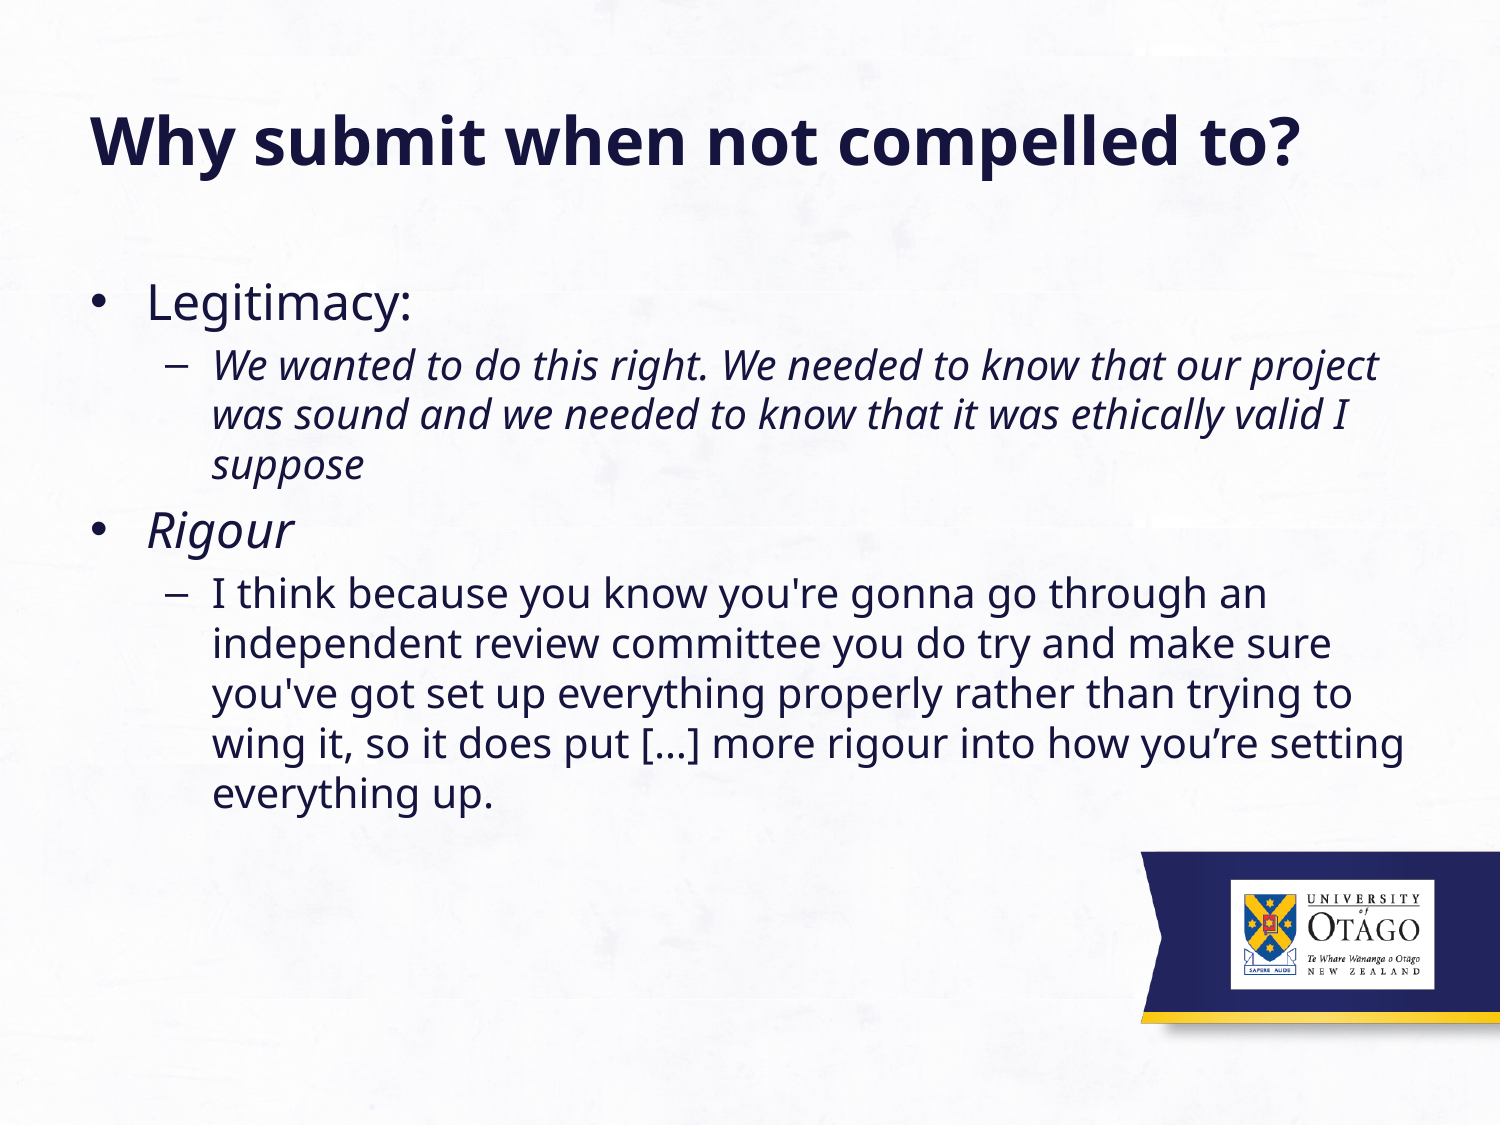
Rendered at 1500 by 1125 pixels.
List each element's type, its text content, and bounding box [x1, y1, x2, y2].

list Legitimacy: We wanted to do this right. We needed to know that our project was sound and we needed to know that it was ethically valid I suppose Rigour I think because you know you're gonna go through an independent review committee you do try and make sure you've got set up everything properly rather than trying to wing it, so it does put […] more rigour into how you’re setting everything up. [75, 262, 1425, 838]
title Why submit when not compelled to? [75, 45, 1425, 233]
picture [0, 0, 1500, 1125]
